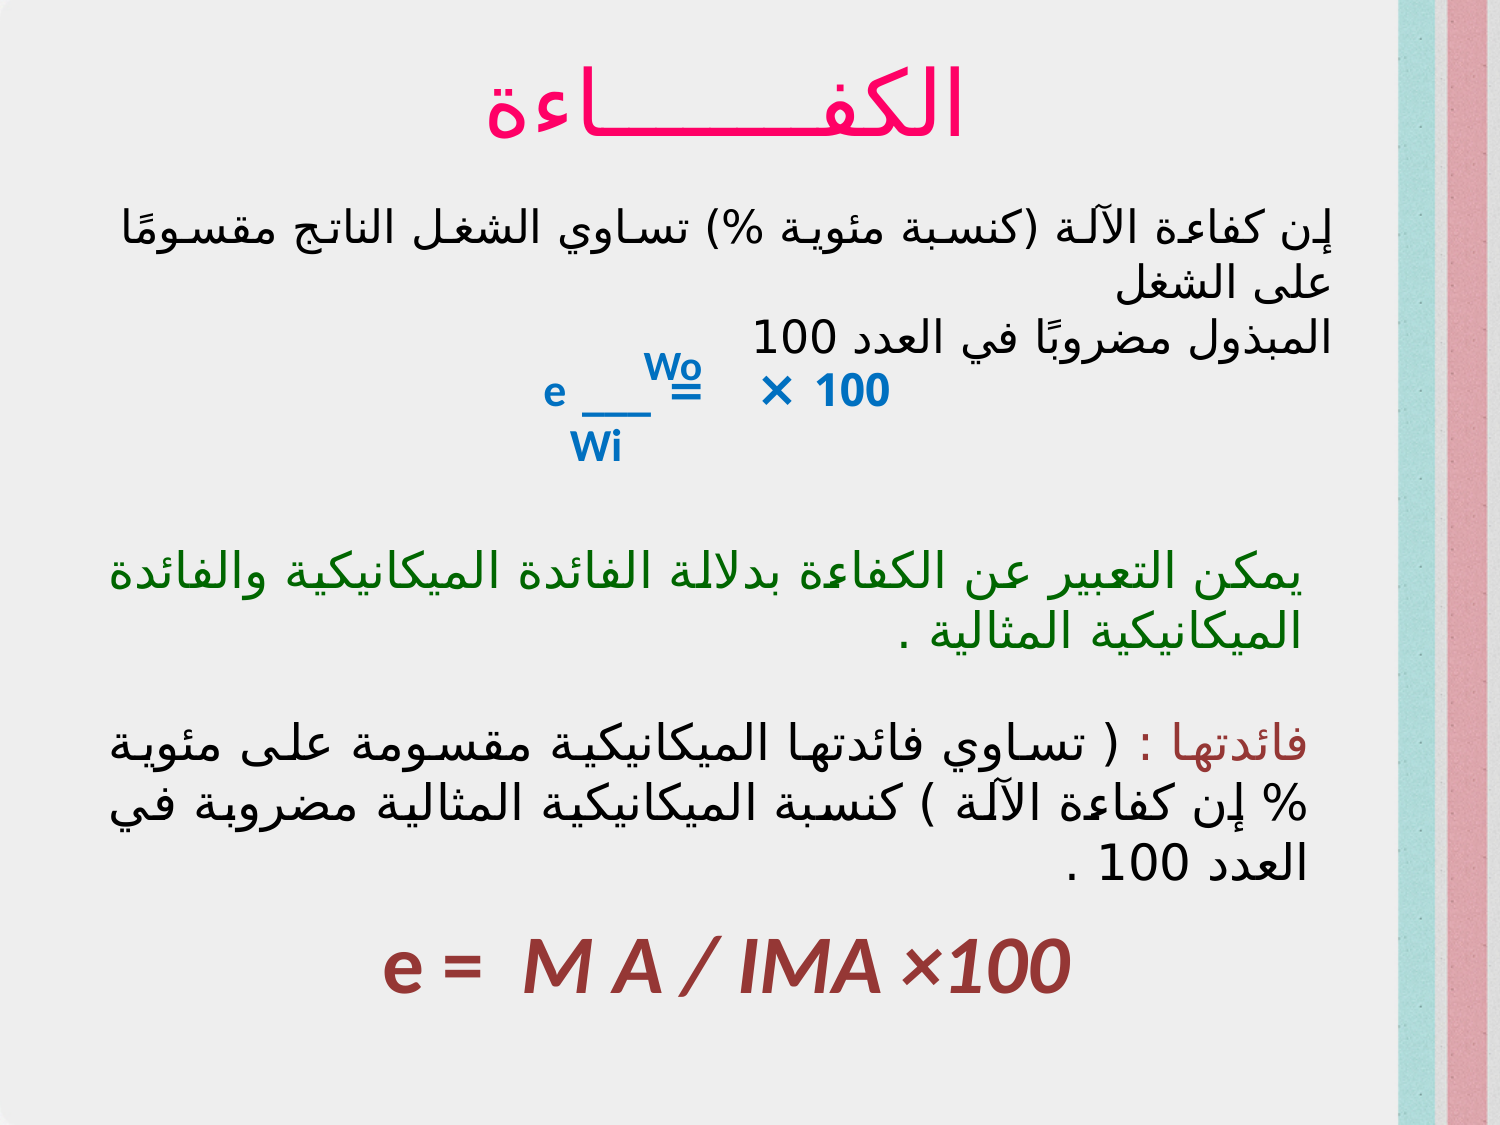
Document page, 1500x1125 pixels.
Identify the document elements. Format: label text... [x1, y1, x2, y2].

text_box 100 × = ___ e Wi [152, 293, 1278, 479]
text_box e = M A / IMA ×100 [209, 902, 1243, 1018]
text_box Wo [625, 331, 728, 396]
text_box إن كفاءة الآلة (كنسبة مئوية %) تساوي الشغل الناتج مقسومًا على الشغل المبذول مضروبًا في العدد 100 [105, 190, 1349, 370]
text_box فائدتها : ( تساوي فائدتها الميكانيكية مقسومة على مئوية % إن كفاءة الآلة ) كنسبة الميكانيكية المثالية مضروبة في العدد 100 . [93, 703, 1325, 898]
picture [0, 0, 1500, 1125]
text_box يمكن التعبير عن الكفاءة بدلالة الفائدة الميكانيكية والفائدة الميكانيكية المثالية . [93, 531, 1319, 667]
text_box الكفــــــــاءة [427, 37, 985, 163]
